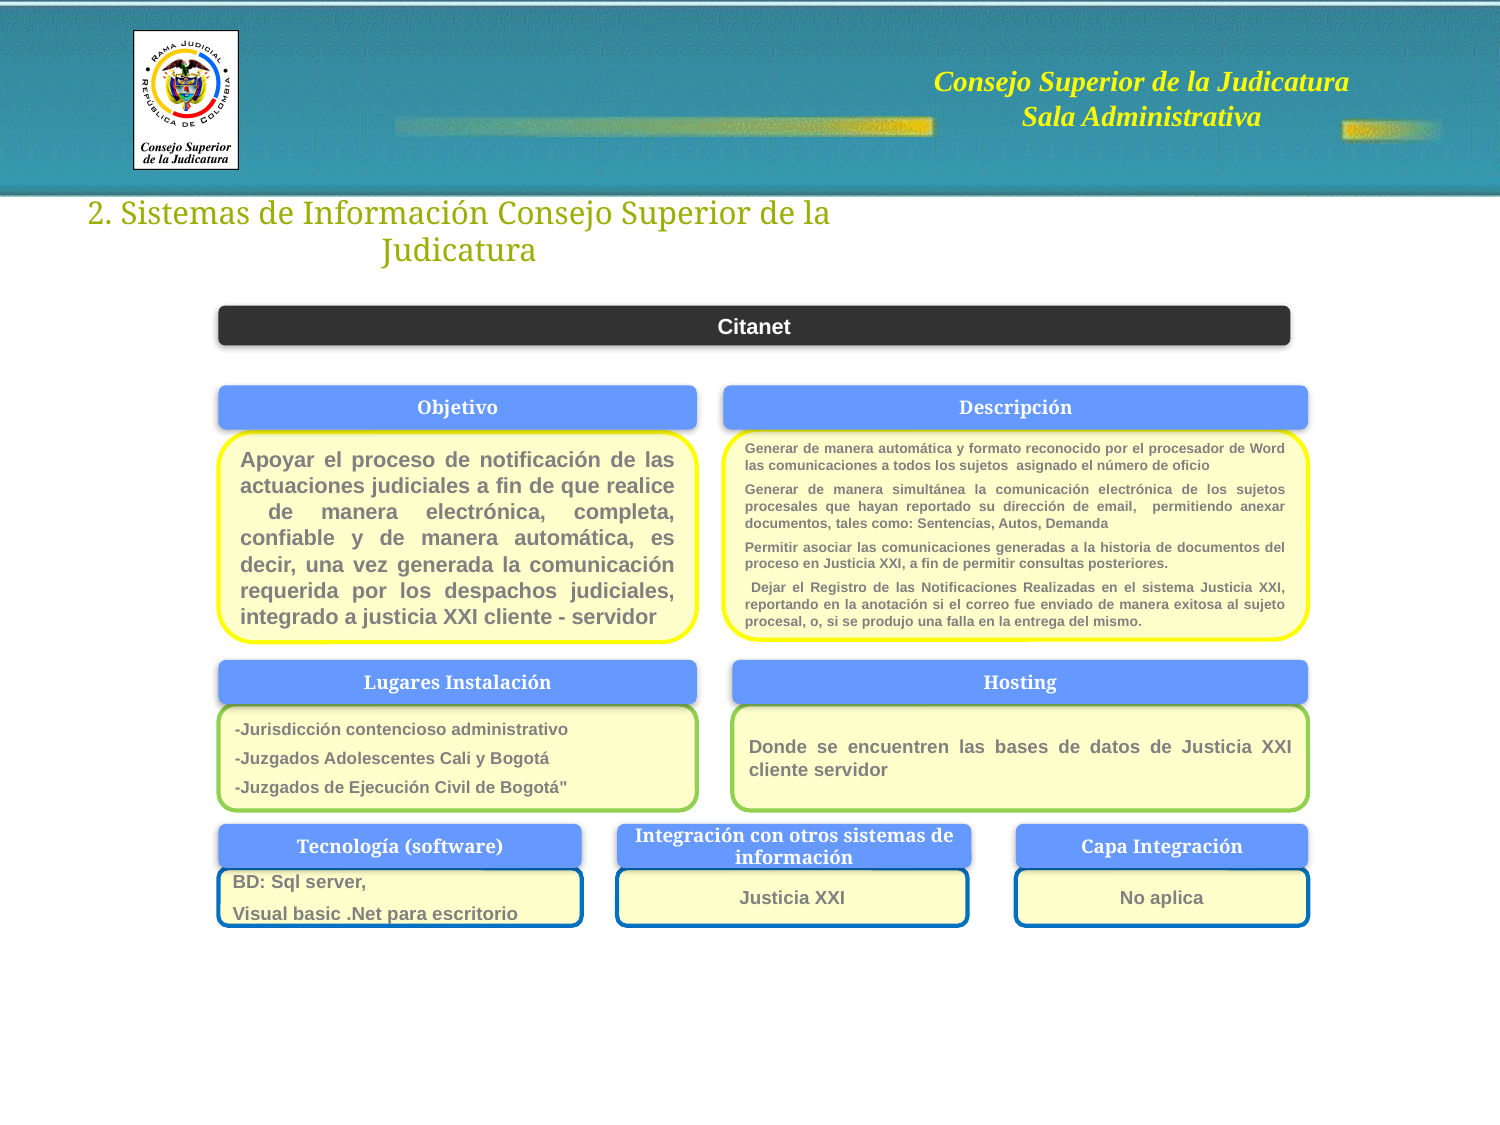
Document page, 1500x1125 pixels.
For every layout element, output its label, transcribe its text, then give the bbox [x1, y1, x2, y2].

text_box Capa Integración [1015, 823, 1309, 869]
text_box BD: Sql server, Visual basic .Net para escritorio [216, 872, 584, 928]
text_box Donde se encuentren las bases de datos de Justicia XXI cliente servidor [730, 710, 1311, 813]
text_box Lugares Instalación [218, 659, 697, 705]
text_box No aplica [1013, 872, 1311, 928]
text_box Objetivo [218, 385, 697, 430]
text_box Integración con otros sistemas de información [617, 823, 972, 869]
text_box -Jurisdicción contencioso administrativo -Juzgados Adolescentes Cali y Bogotá -Juzgados de Ejecución Civil de Bogotá" [216, 710, 699, 813]
text_box Descripción [723, 385, 1309, 430]
text_box Tecnología (software) [218, 823, 582, 869]
title 2. Sistemas de Información Consejo Superior de la Judicatura [0, 191, 919, 270]
text_box Hosting [732, 659, 1309, 705]
text_box Citanet [218, 305, 1291, 346]
text_box Justicia XXI [614, 873, 970, 928]
text_box Generar de manera automática y formato reconocido por el procesador de Word las comunicaciones a todos los sujetos asignado el número de oficio Generar de manera simultánea la comunicación electrónica de los sujetos procesales que hayan reportado su dirección de email, permitiendo anexar documentos, tales como: Sentencias, Autos, Demanda Permitir asociar las comunicaciones generadas a la historia de documentos del proceso en Justicia XXI, a fin de permitir consultas posteriores. Dejar el Registro de las Notificaciones Realizadas en el sistema Justicia XXI, reportando en la anotación si el correo fue enviado de manera exitosa al sujeto procesal, o, si se produjo una falla en la entrega del mismo. [721, 438, 1311, 642]
text_box Apoyar el proceso de notificación de las actuaciones judiciales a fin de que realice de manera electrónica, completa, confiable y de manera automática, es decir, una vez generada la comunicación requerida por los despachos judiciales, integrado a justicia XXI cliente - servidor [216, 439, 699, 645]
picture [0, 0, 1500, 197]
